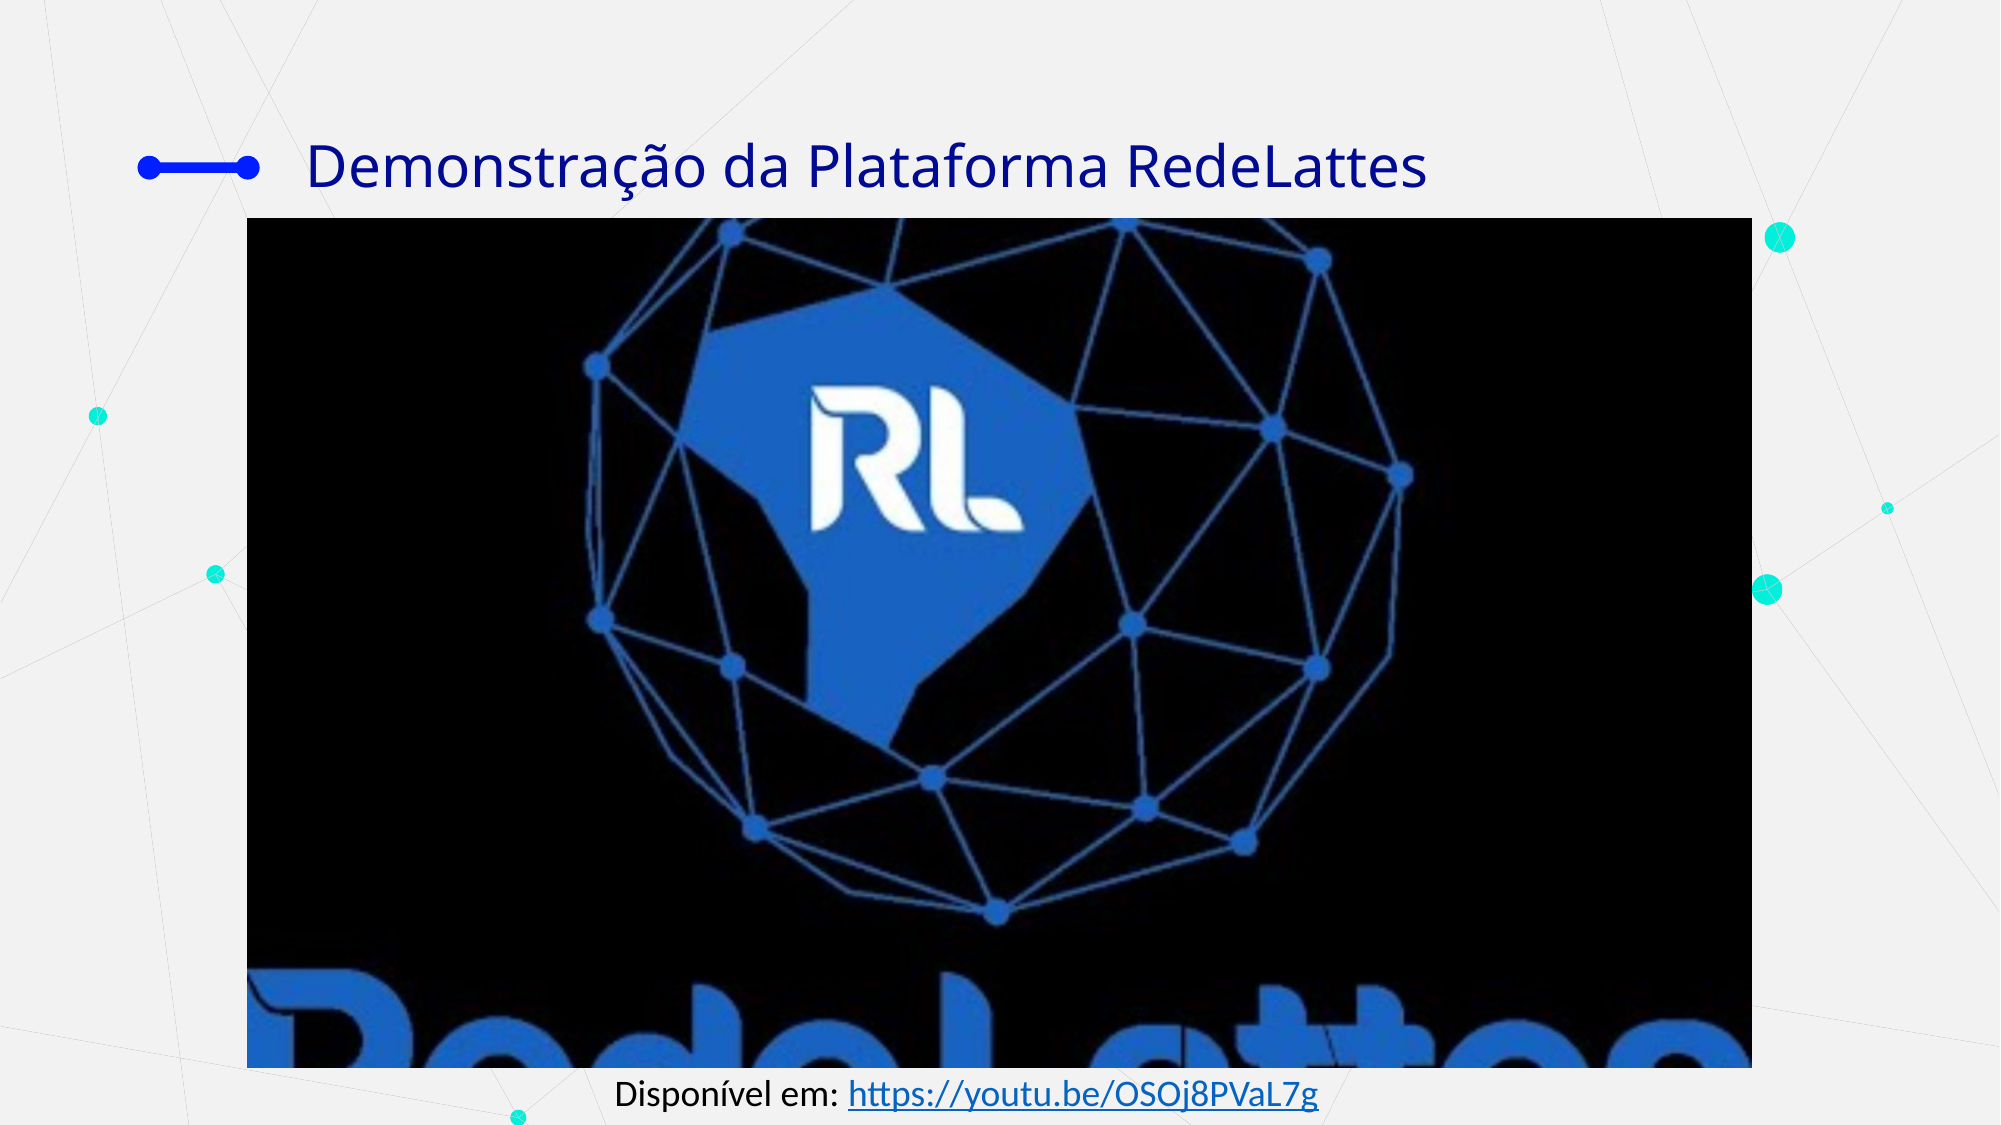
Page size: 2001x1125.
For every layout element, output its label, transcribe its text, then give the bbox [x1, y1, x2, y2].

title Demonstração da Plataforma RedeLattes [290, 129, 1643, 208]
picture [1, 0, 1999, 1125]
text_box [246, 217, 1753, 1069]
text_box Disponível em: https://youtu.be/OSOj8PVaL7g [530, 1069, 1403, 1121]
